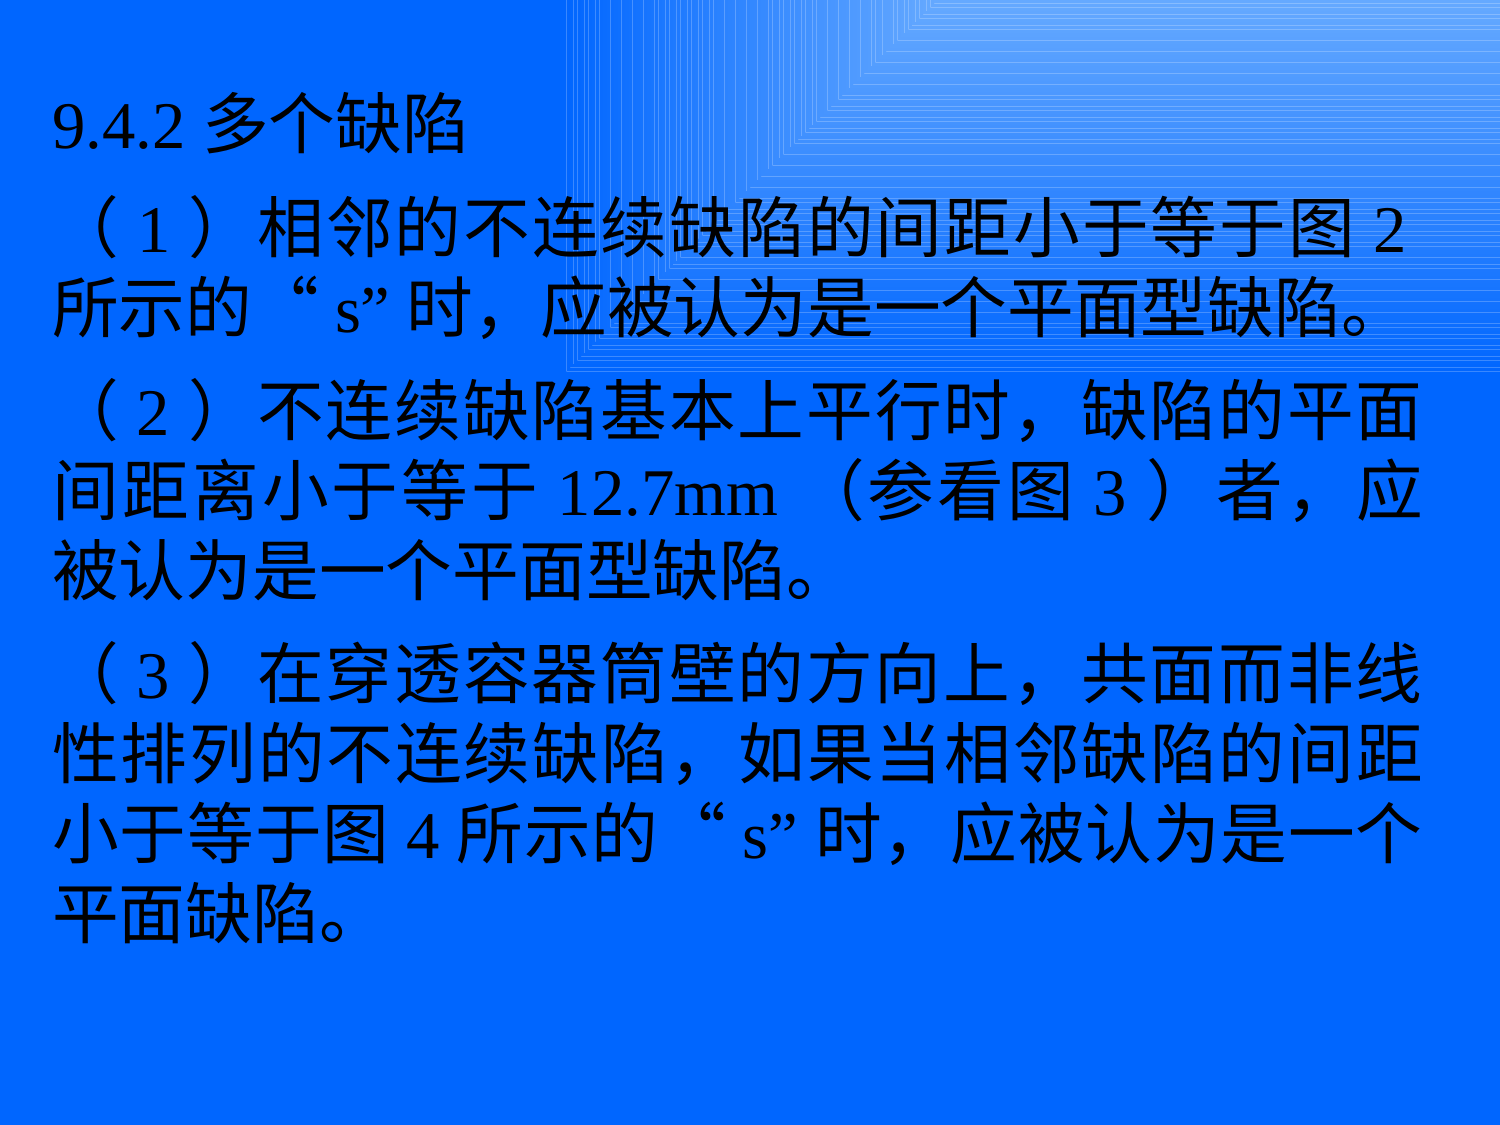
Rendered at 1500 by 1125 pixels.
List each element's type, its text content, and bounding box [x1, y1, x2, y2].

text_box 9.4.2多个缺陷 （1）相邻的不连续缺陷的间距小于等于图2所示的“s”时，应被认为是一个平面型缺陷。 （2）不连续缺陷基本上平行时，缺陷的平面间距离小于等于12.7mm（参看图3）者，应被认为是一个平面型缺陷。 （3）在穿透容器筒壁的方向上，共面而非线性排列的不连续缺陷，如果当相邻缺陷的间距小于等于图4所示的“s”时，应被认为是一个平面缺陷。 [37, 75, 1438, 960]
